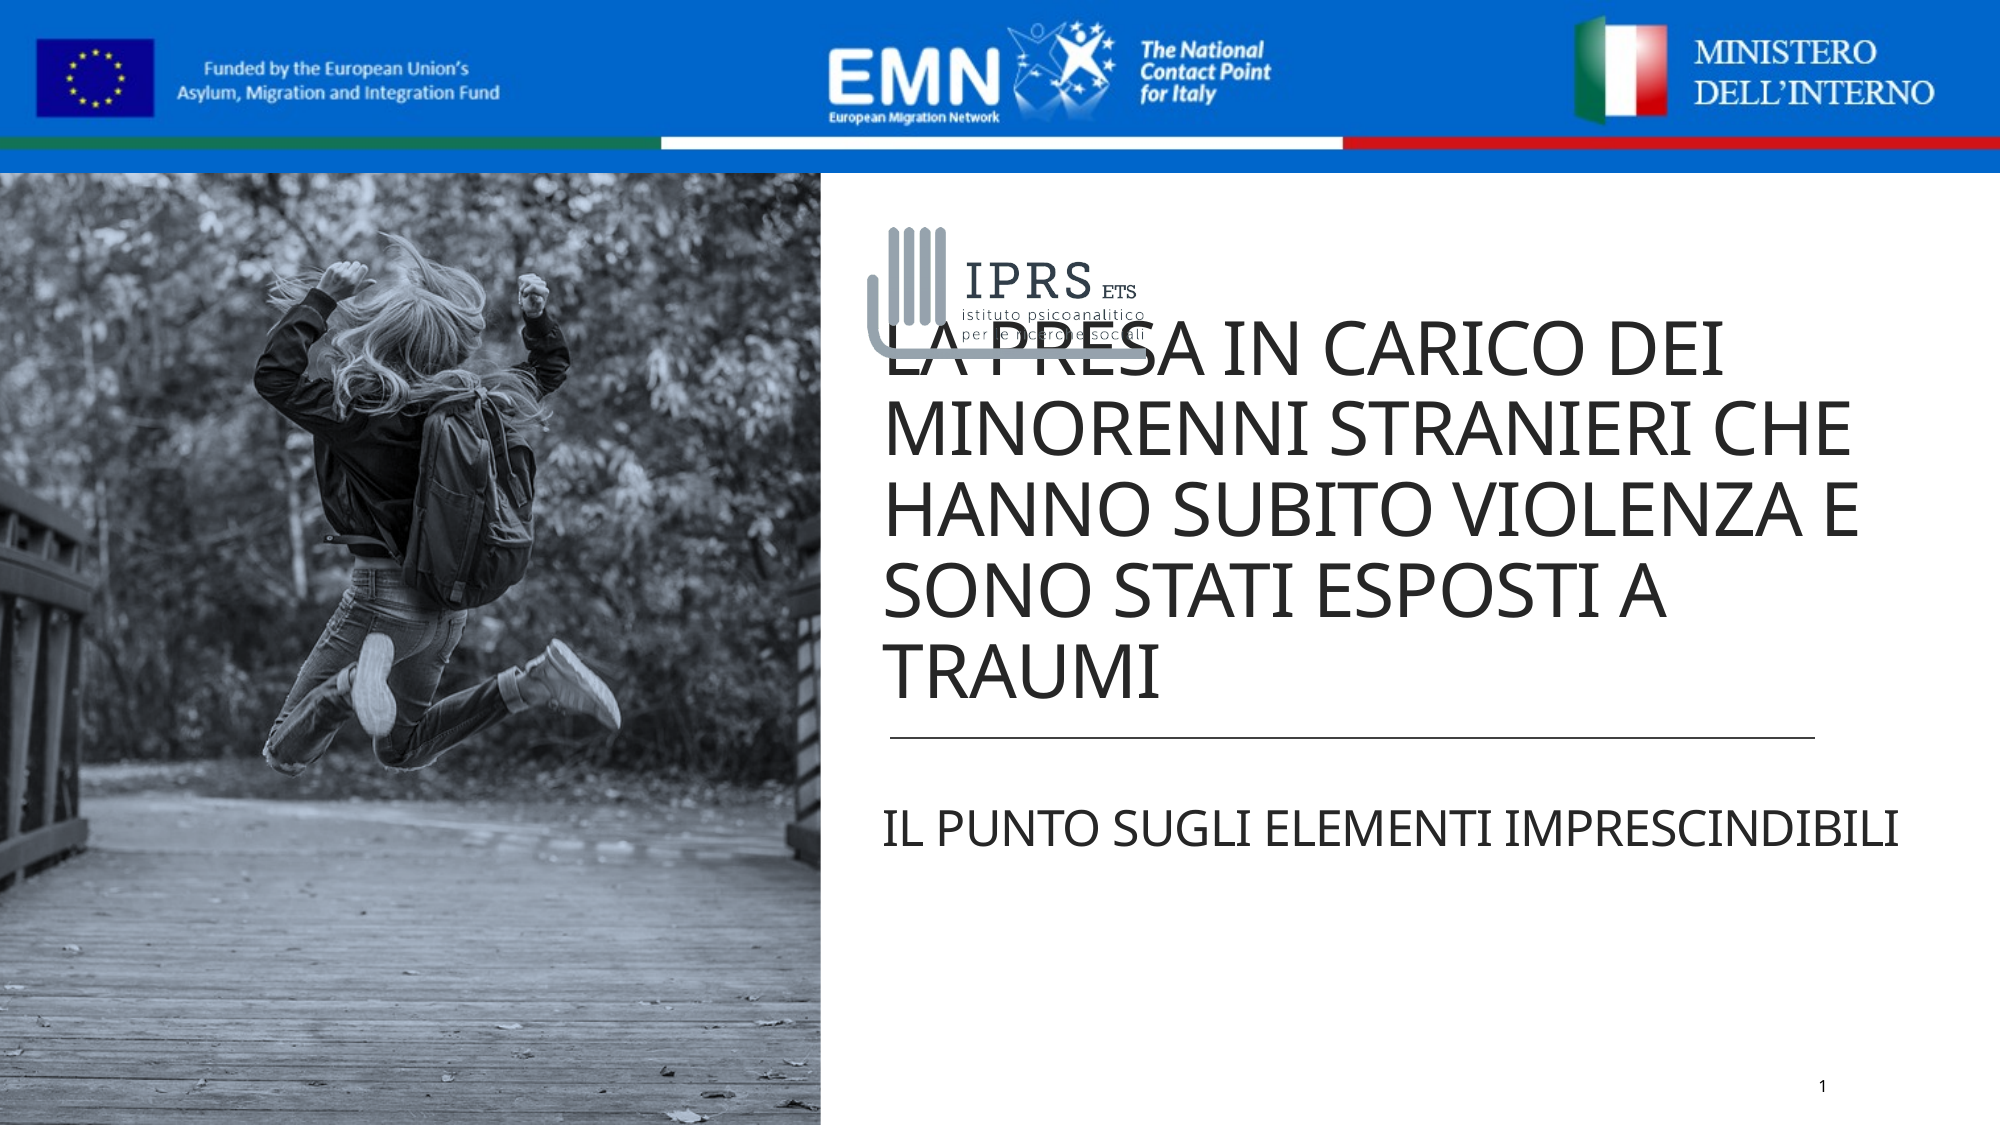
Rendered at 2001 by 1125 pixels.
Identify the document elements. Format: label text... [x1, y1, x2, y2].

subtitle il punto sugli elementi imprescindibili [867, 782, 1942, 951]
title La presa in carico dei minorenni stranieri che hanno subito violenza e sono stati esposti a traumi [867, 184, 1894, 723]
picture [867, 226, 1146, 360]
text_box [828, 184, 2000, 1125]
picture [0, 0, 2000, 1125]
slide_number 1 [1803, 1057, 1932, 1118]
